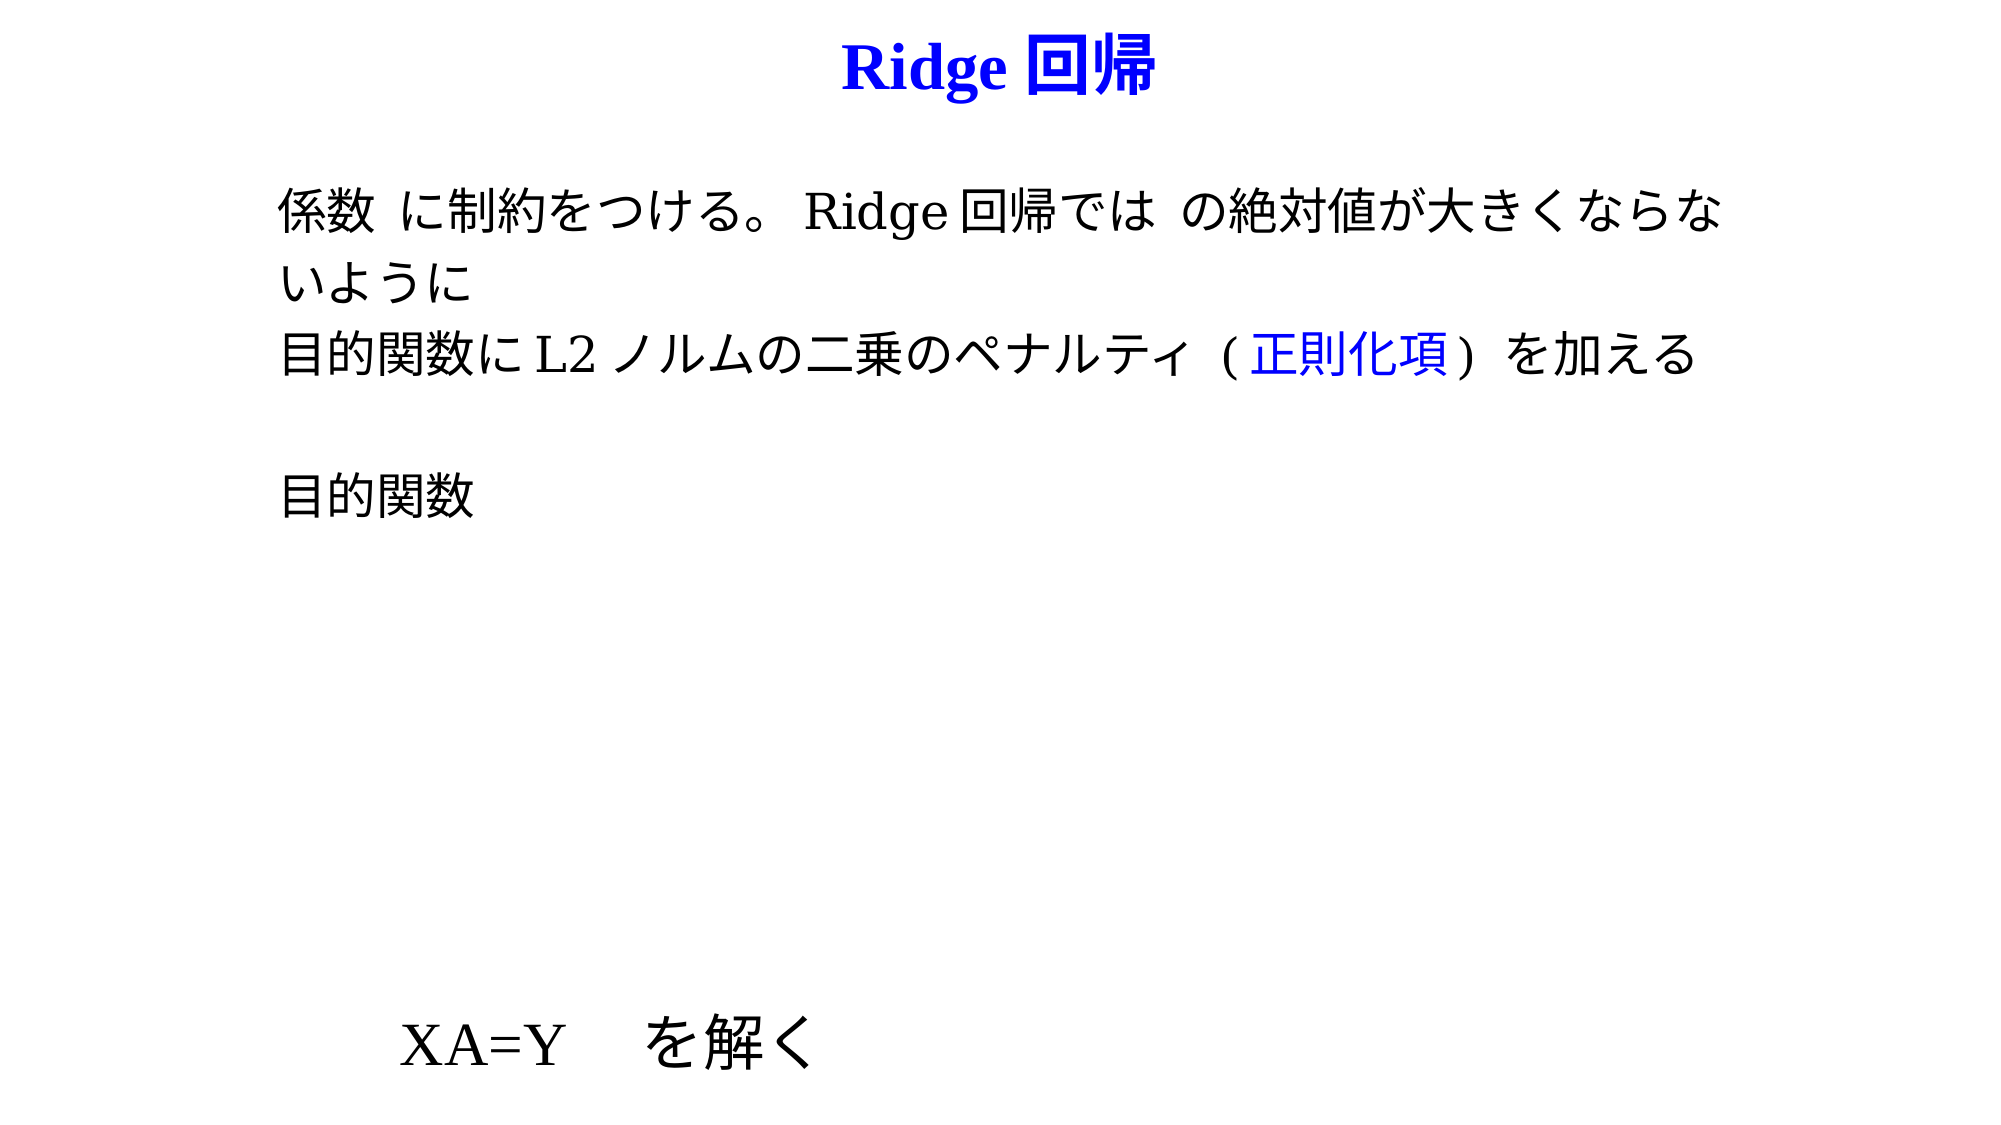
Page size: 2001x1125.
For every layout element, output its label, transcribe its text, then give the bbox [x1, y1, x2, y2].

text_box Ridge回帰 [249, 0, 1750, 127]
